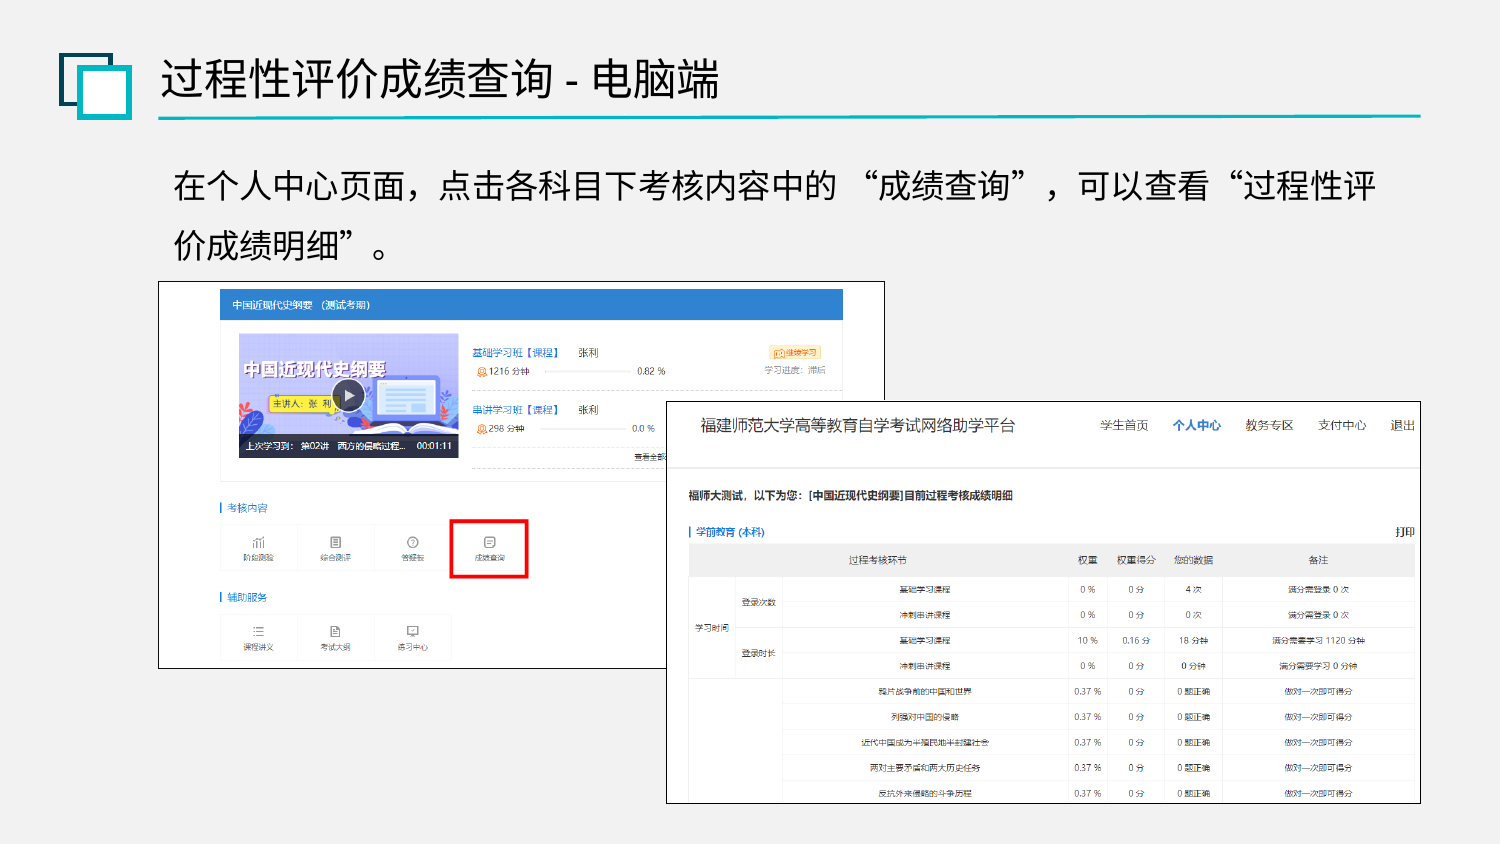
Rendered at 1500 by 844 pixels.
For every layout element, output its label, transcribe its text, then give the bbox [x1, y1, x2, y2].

text_box 在个人中心页面，点击各科目下考核内容中的 “成绩查询”，可以查看“过程性评价成绩明细”。 [158, 138, 1421, 273]
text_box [61, 54, 130, 118]
picture [158, 281, 1421, 804]
text_box 过程性评价成绩查询-电脑端 [149, 45, 1421, 110]
